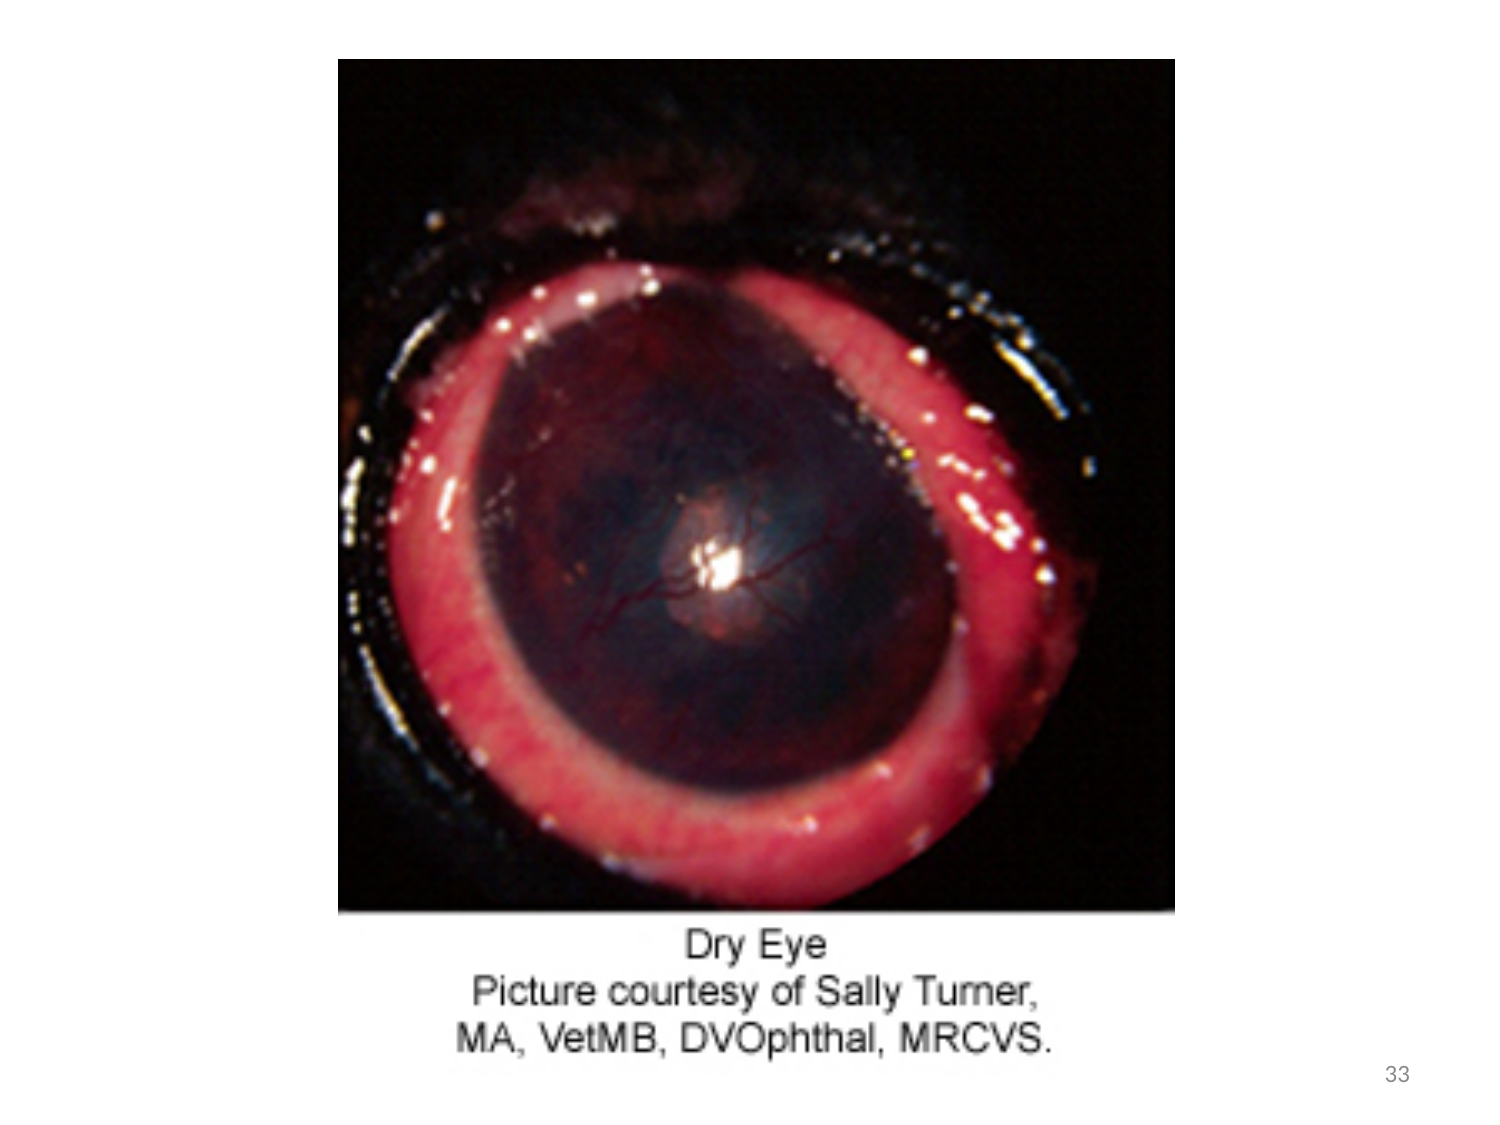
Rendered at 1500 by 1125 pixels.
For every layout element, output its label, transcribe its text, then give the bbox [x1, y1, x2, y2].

slide_number 32 [1074, 1042, 1425, 1103]
picture [338, 59, 1175, 1080]
